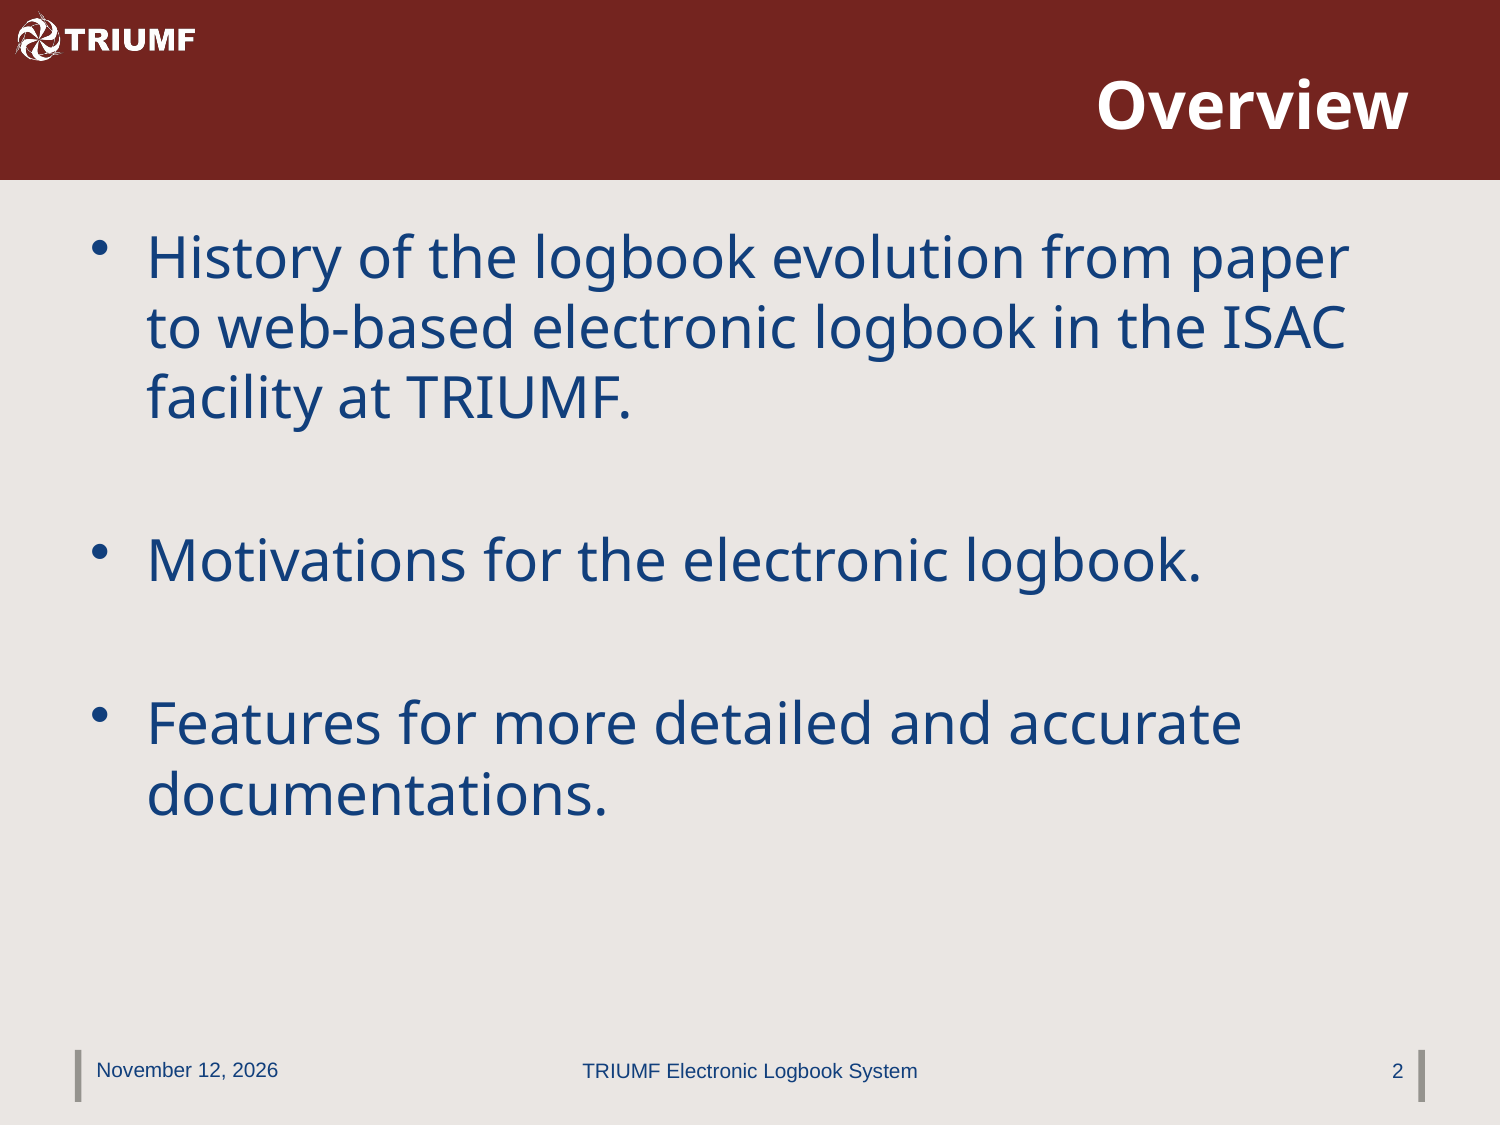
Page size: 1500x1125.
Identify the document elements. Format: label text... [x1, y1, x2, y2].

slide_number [81, 1048, 314, 1125]
title Overview [74, 61, 1426, 162]
list History of the logbook evolution from paper to web-based electronic logbook in the ISAC facility at TRIUMF. Motivations for the electronic logbook. Features for more detailed and accurate documentations. [74, 212, 1426, 1001]
picture [15, 11, 195, 61]
footer TRIUMF Electronic Logbook System [337, 1049, 1163, 1125]
slide_number 2 [1182, 1049, 1419, 1125]
